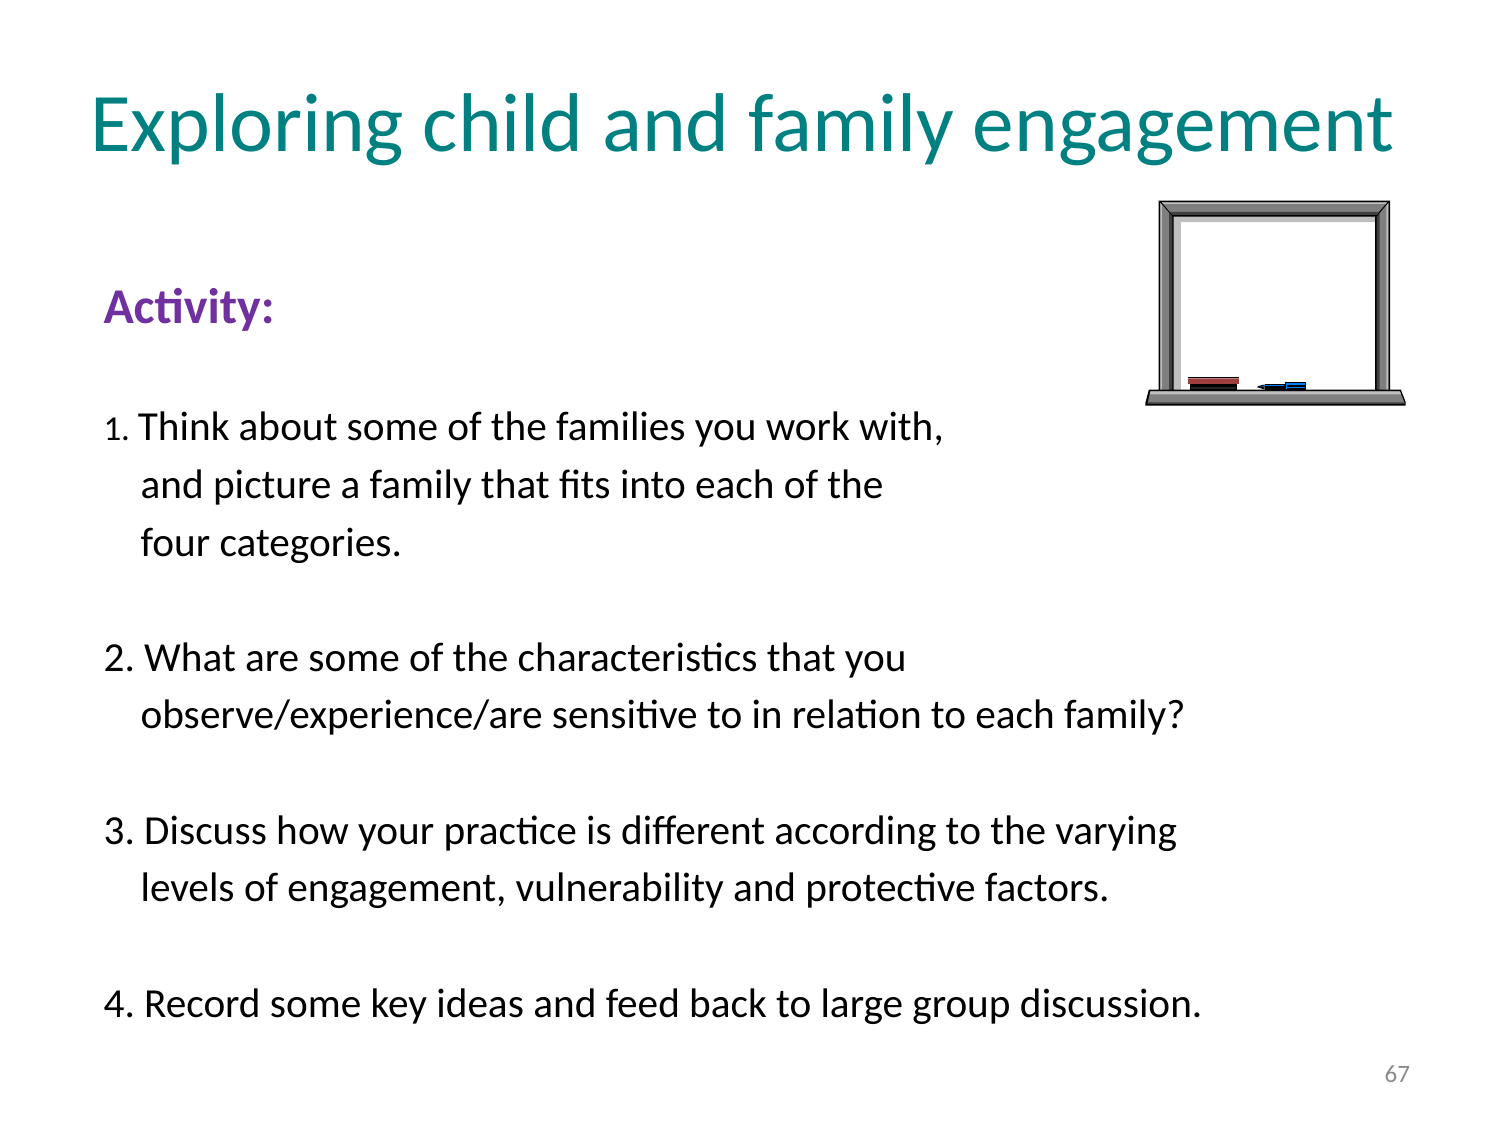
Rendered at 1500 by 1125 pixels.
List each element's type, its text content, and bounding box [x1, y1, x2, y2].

list Activity: 1. Think about some of the families you work with, and picture a family that fits into each of the four categories. 2. What are some of the characteristics that you observe/experience/are sensitive to in relation to each family? 3. Discuss how your practice is different according to the varying levels of engagement, vulnerability and protective factors. 4. Record some key ideas and feed back to large group discussion. [88, 196, 1406, 1040]
picture [1145, 200, 1406, 406]
title Exploring child and family engagement [75, 39, 1500, 197]
slide_number 67 [1074, 1042, 1425, 1103]
